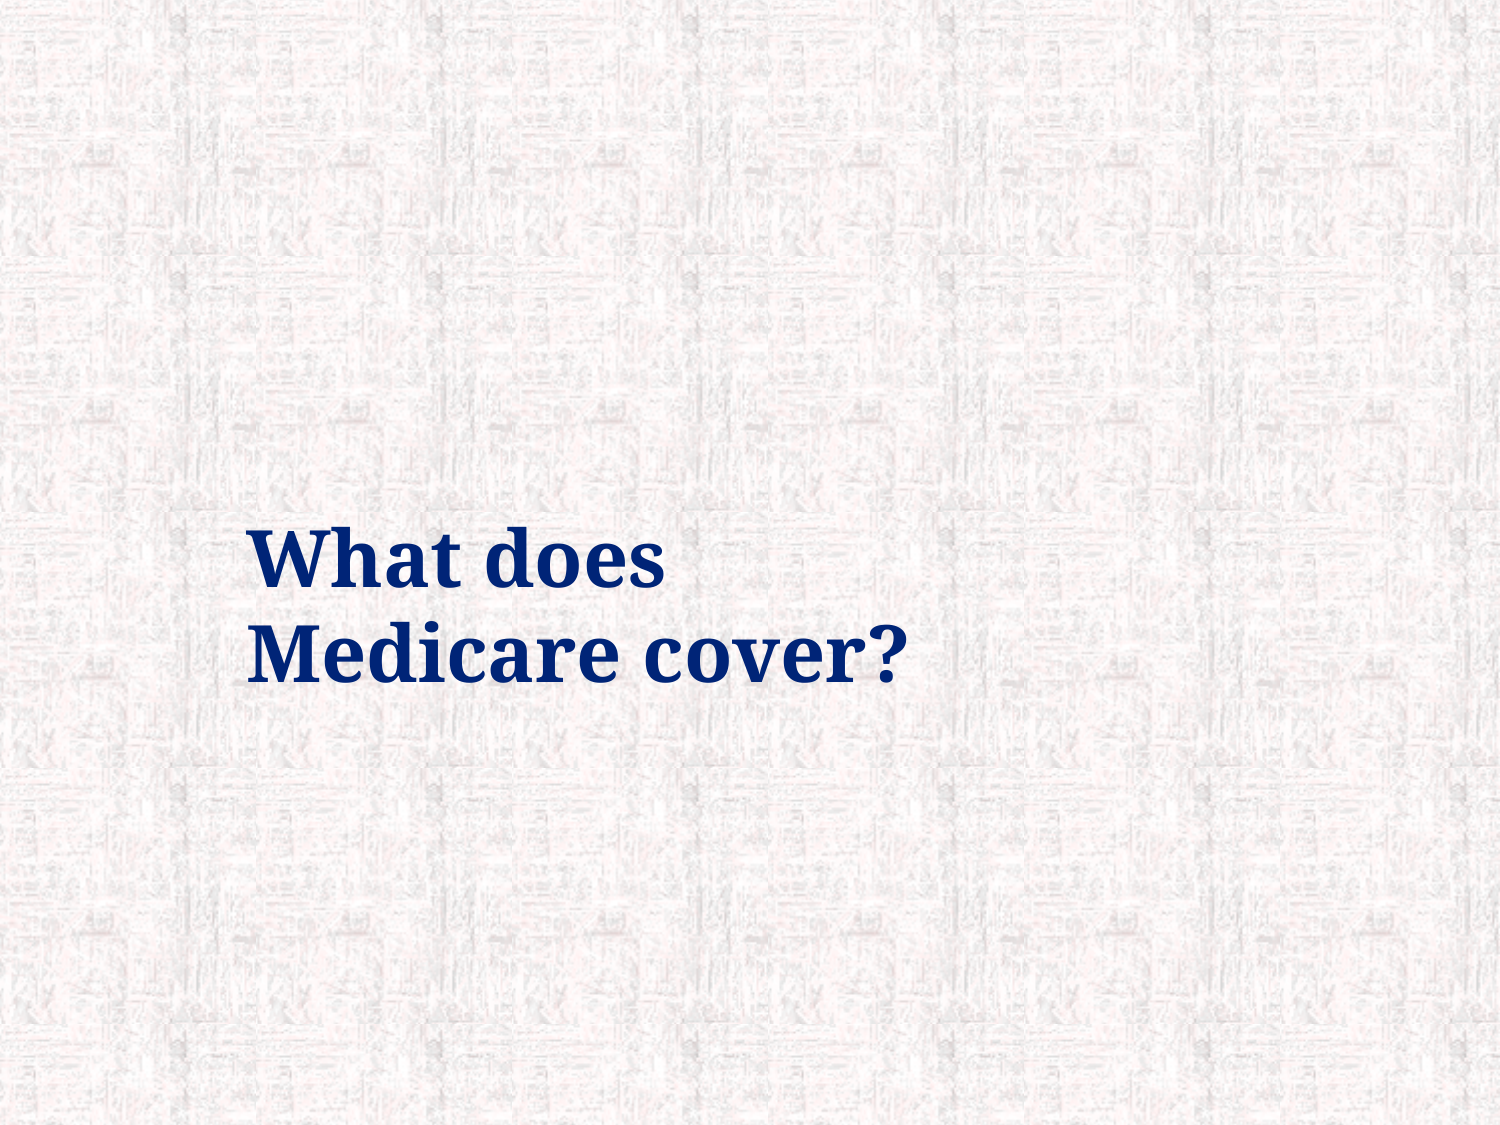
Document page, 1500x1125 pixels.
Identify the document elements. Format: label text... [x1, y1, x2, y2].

title What does Medicare cover? [231, 456, 1396, 752]
picture [0, 0, 1500, 1125]
